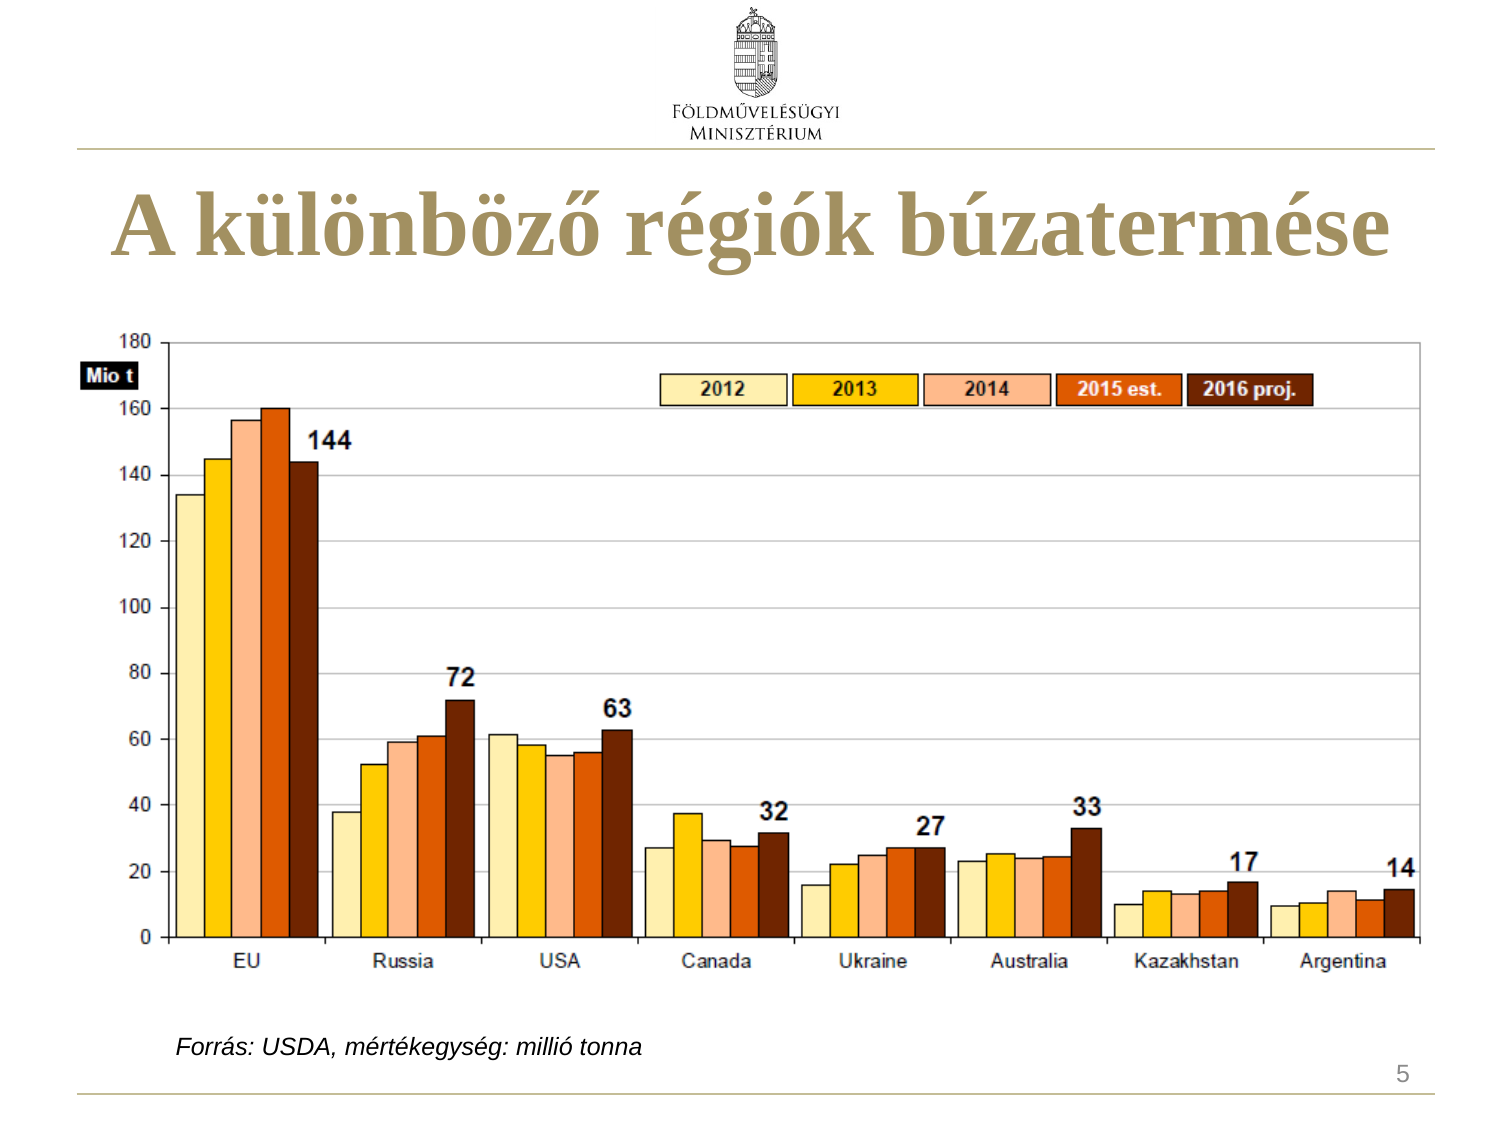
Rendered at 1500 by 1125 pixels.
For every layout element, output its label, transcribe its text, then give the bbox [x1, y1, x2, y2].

slide_number 5 [1074, 1042, 1425, 1103]
title A különböző régiók búzatermése [76, 149, 1427, 290]
picture [655, 7, 857, 144]
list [76, 326, 1427, 980]
text_box Forrás: USDA, mértékegység: millió tonna [160, 1023, 659, 1068]
